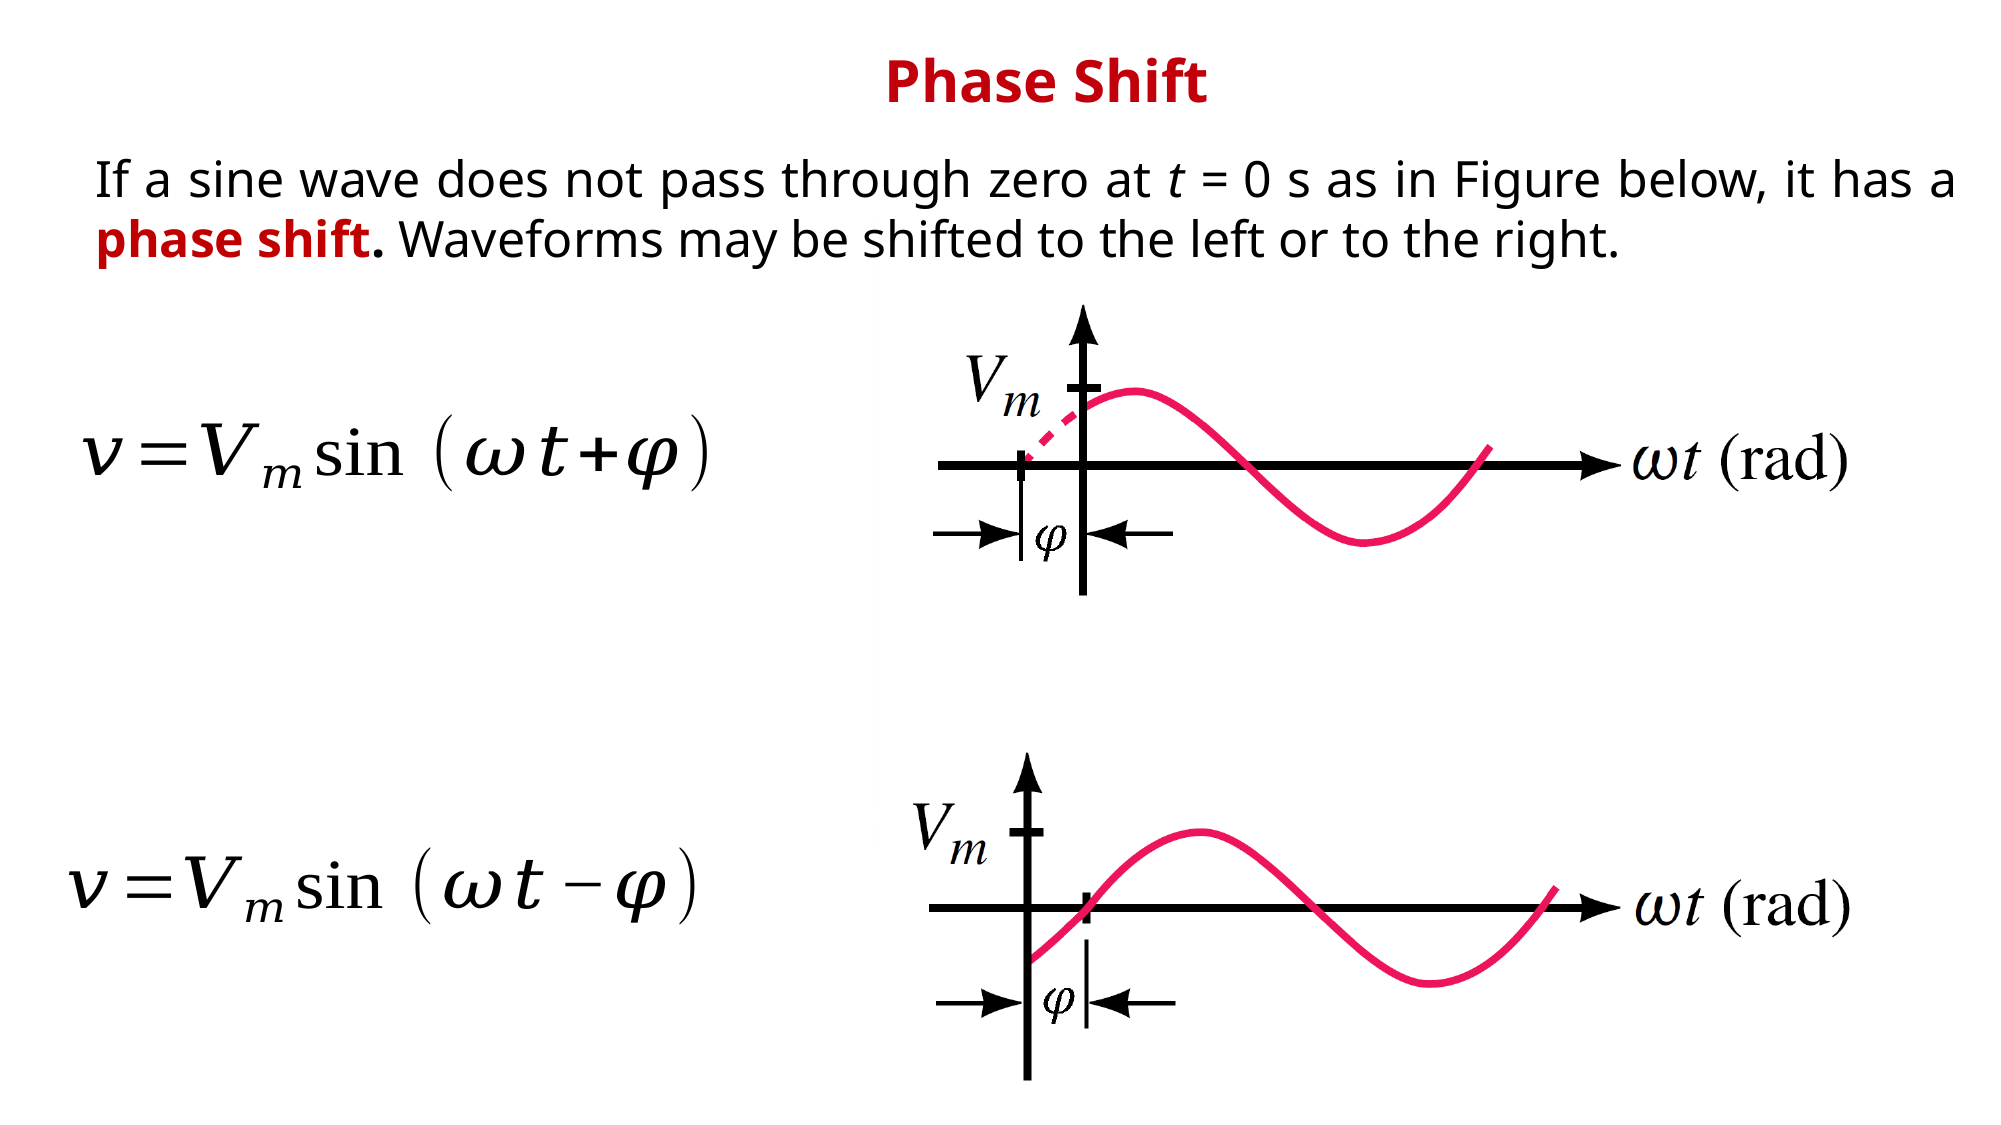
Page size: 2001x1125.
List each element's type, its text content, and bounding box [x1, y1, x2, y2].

picture [871, 221, 1934, 1122]
text_box Phase Shift [792, 37, 1301, 122]
text_box If a sine wave does not pass through zero at t = 0 s as in Figure below, it has a phase shift. Waveforms may be shifted to the left or to the right. [80, 139, 1973, 275]
